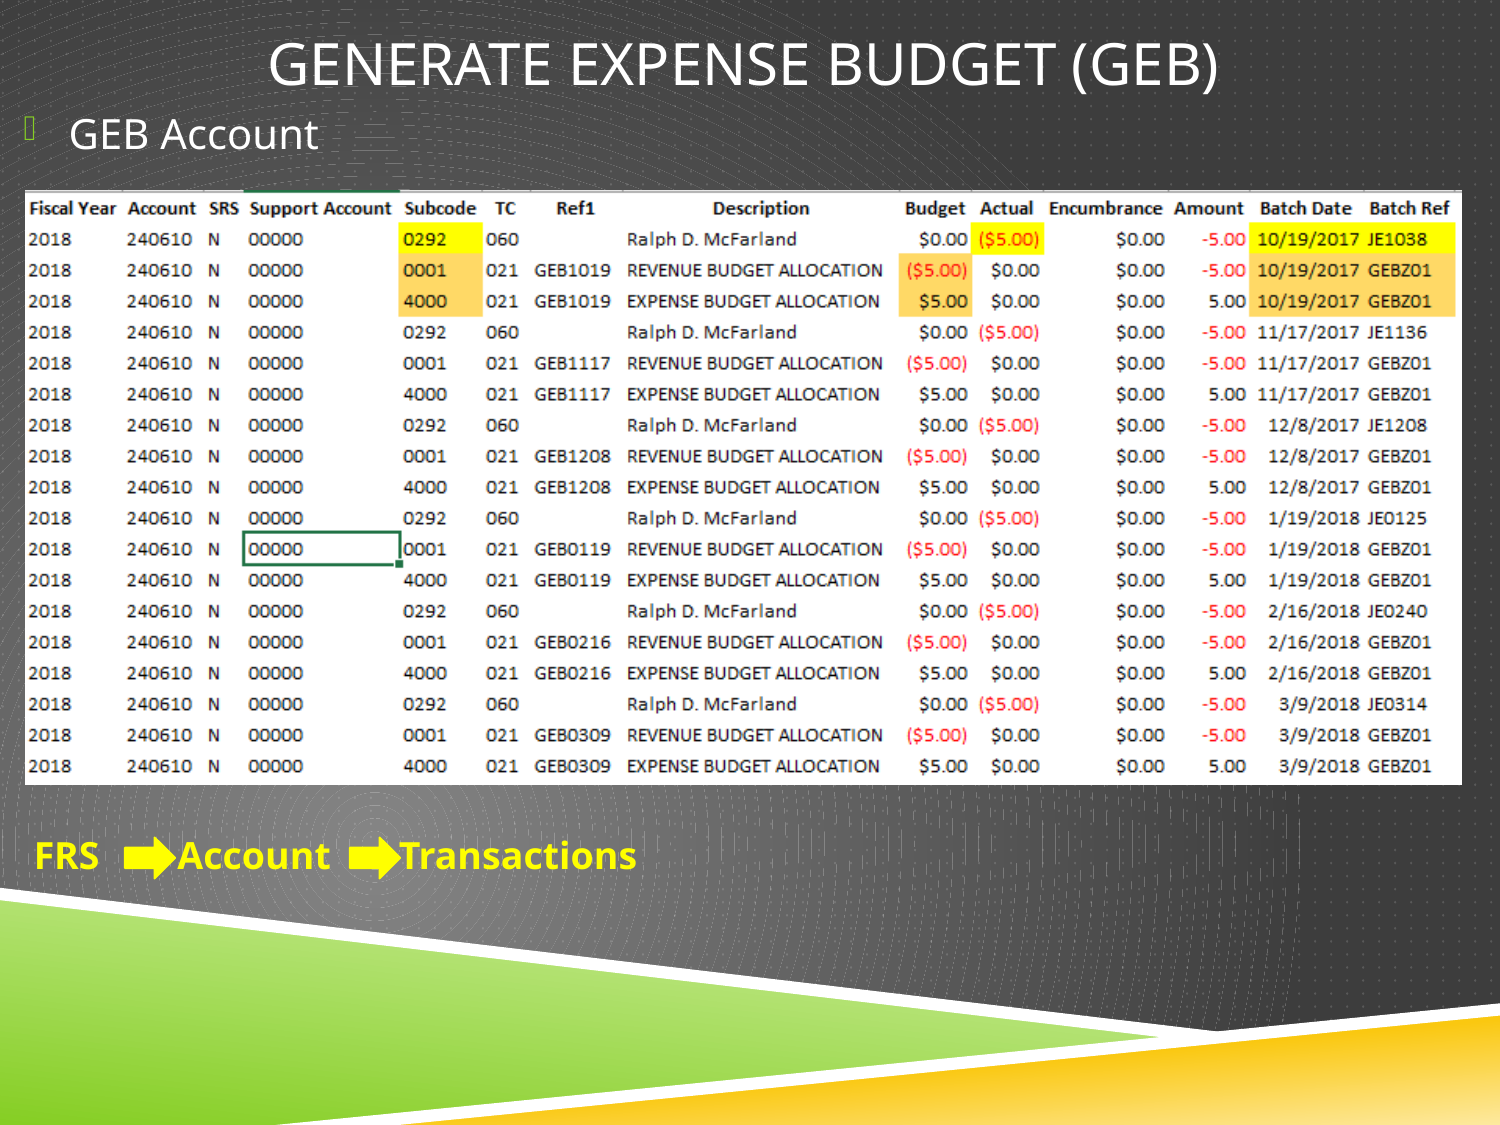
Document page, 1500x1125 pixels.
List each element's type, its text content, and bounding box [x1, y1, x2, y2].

text_box [123, 836, 176, 880]
list GEB Account [12, 99, 1488, 150]
text_box [348, 836, 401, 880]
title Generate Expense Budget (GEB) [12, 12, 1475, 99]
picture [25, 190, 1462, 785]
text_box FRS Account Transactions [19, 824, 653, 975]
